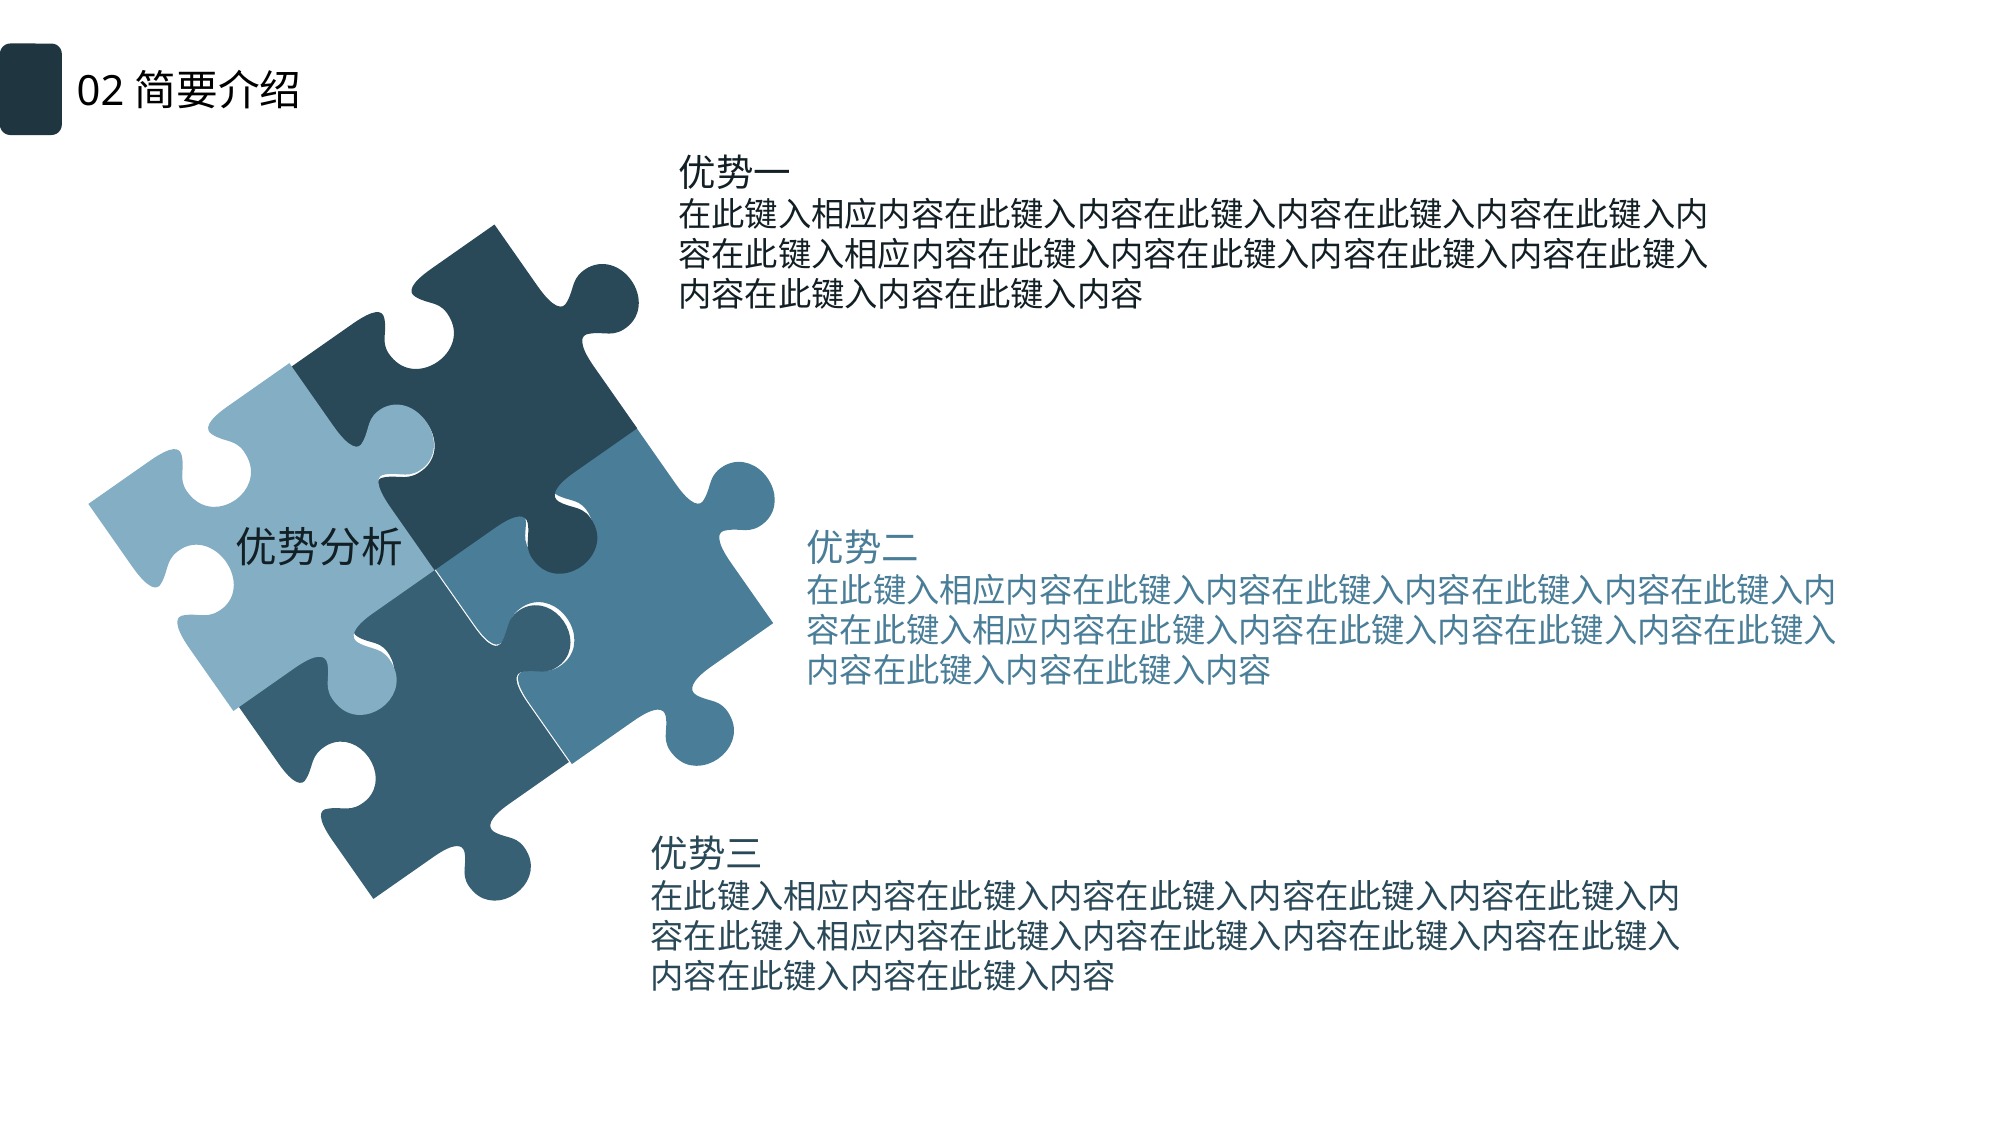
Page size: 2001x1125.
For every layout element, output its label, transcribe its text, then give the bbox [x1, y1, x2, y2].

text_box [177, 578, 424, 715]
text_box [292, 224, 639, 574]
text_box 优势一 在此键入相应内容在此键入内容在此键入内容在此键入内容在此键入内容在此键入相应内容在此键入内容在此键入内容在此键入内容在此键入内容在此键入内容在此键入内容 [663, 141, 1727, 366]
text_box 02简要介绍 [61, 56, 471, 122]
text_box [0, 42, 63, 137]
text_box 优势分析 [221, 513, 432, 578]
text_box 优势三 在此键入相应内容在此键入内容在此键入内容在此键入内容在此键入内容在此键入相应内容在此键入内容在此键入内容在此键入内容在此键入内容在此键入内容在此键入内容 [636, 822, 1700, 1048]
text_box [436, 429, 775, 766]
text_box [88, 363, 434, 588]
text_box 优势二 在此键入相应内容在此键入内容在此键入内容在此键入内容在此键入内容在此键入相应内容在此键入内容在此键入内容在此键入内容在此键入内容在此键入内容在此键入内容 [791, 516, 1856, 742]
text_box [239, 570, 571, 901]
